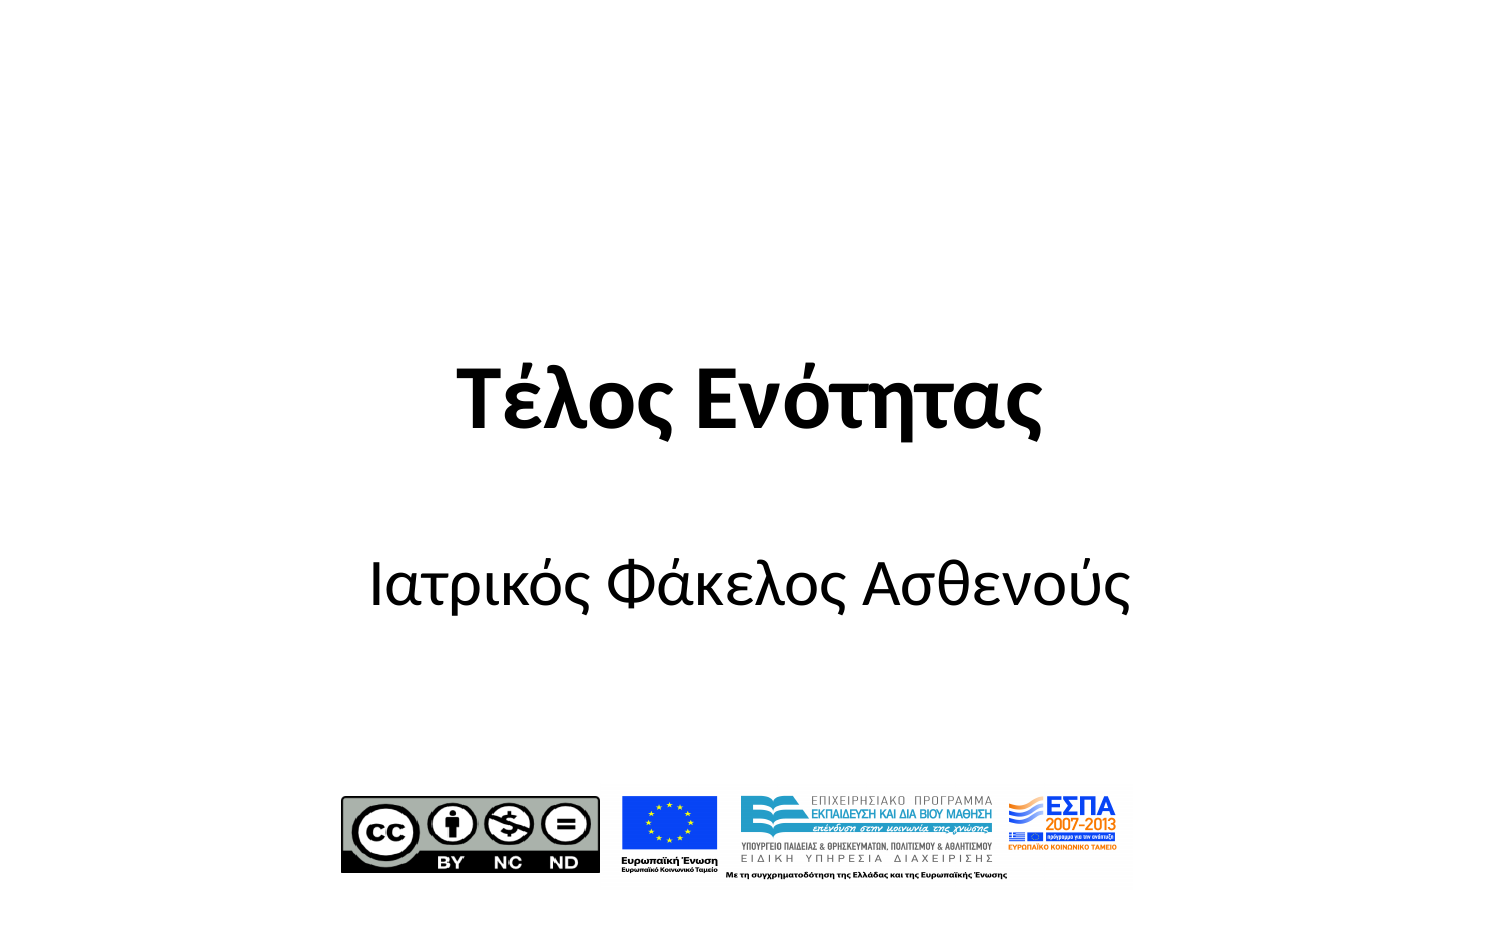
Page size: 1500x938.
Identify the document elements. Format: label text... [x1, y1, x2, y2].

subtitle Ιατρικός Φάκελος Ασθενούς [112, 531, 1388, 771]
picture [341, 783, 1133, 890]
title Τέλος Ενότητας [112, 291, 1388, 493]
